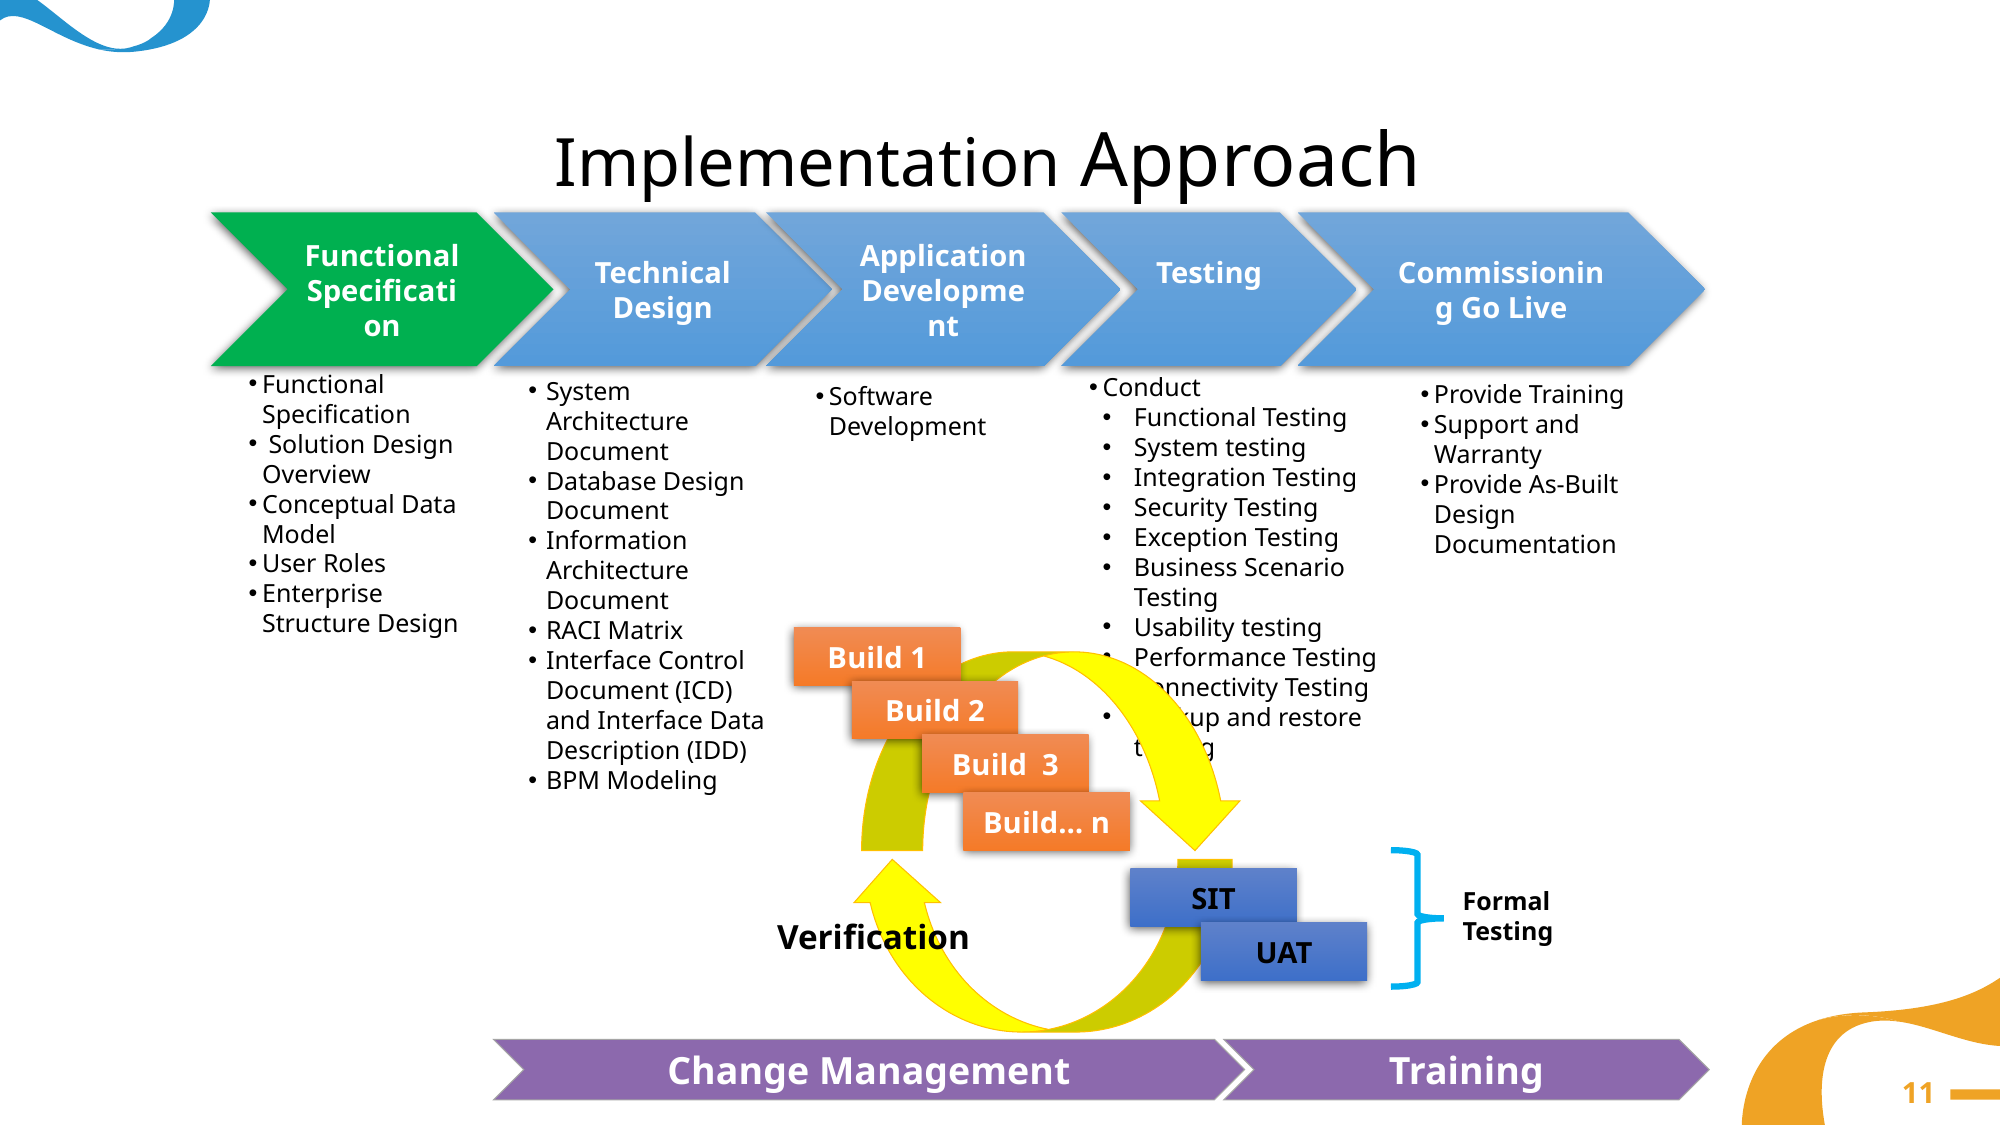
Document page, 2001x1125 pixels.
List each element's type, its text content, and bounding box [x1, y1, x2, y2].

text_box SIT [1130, 868, 1297, 927]
text_box Testing [1061, 212, 1357, 367]
text_box Commissioning Go Live [1297, 212, 1706, 367]
text_box Training [1222, 1038, 1710, 1101]
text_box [1741, 977, 2000, 1125]
text_box Implementation Approach [539, 104, 1436, 209]
text_box Provide Training Support and Warranty Provide As-Built Design Documentation [1434, 371, 1682, 566]
text_box Technical Design [493, 212, 829, 367]
text_box [1130, 665, 1242, 852]
text_box Software Development [798, 373, 1072, 448]
text_box Change Management [492, 1038, 1246, 1101]
text_box Formal Testing [1447, 878, 1572, 953]
text_box Verification [762, 909, 985, 964]
text_box Functional Specification [210, 212, 554, 367]
text_box [896, 938, 1192, 1033]
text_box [0, 0, 213, 54]
text_box Functional Specification Solution Design Overview Conceptual Data Model User Roles Enterprise Structure Design [231, 361, 510, 646]
text_box Conduct Functional Testing System testing Integration Testing Security Testing Exception Testing Business Scenario Testing Usability testing Performance Testing Connectivity Testing Backup and restore testing [1072, 364, 1434, 769]
text_box [1390, 849, 1444, 988]
text_box Application Development [766, 212, 1121, 367]
text_box [852, 858, 942, 909]
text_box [794, 627, 1130, 851]
text_box UAT [1200, 922, 1368, 981]
text_box System Architecture Document Database Design Document Information Architecture Document RACI Matrix Interface Control Document (ICD) and Interface Data Description (IDD) BPM Modeling [513, 367, 791, 802]
